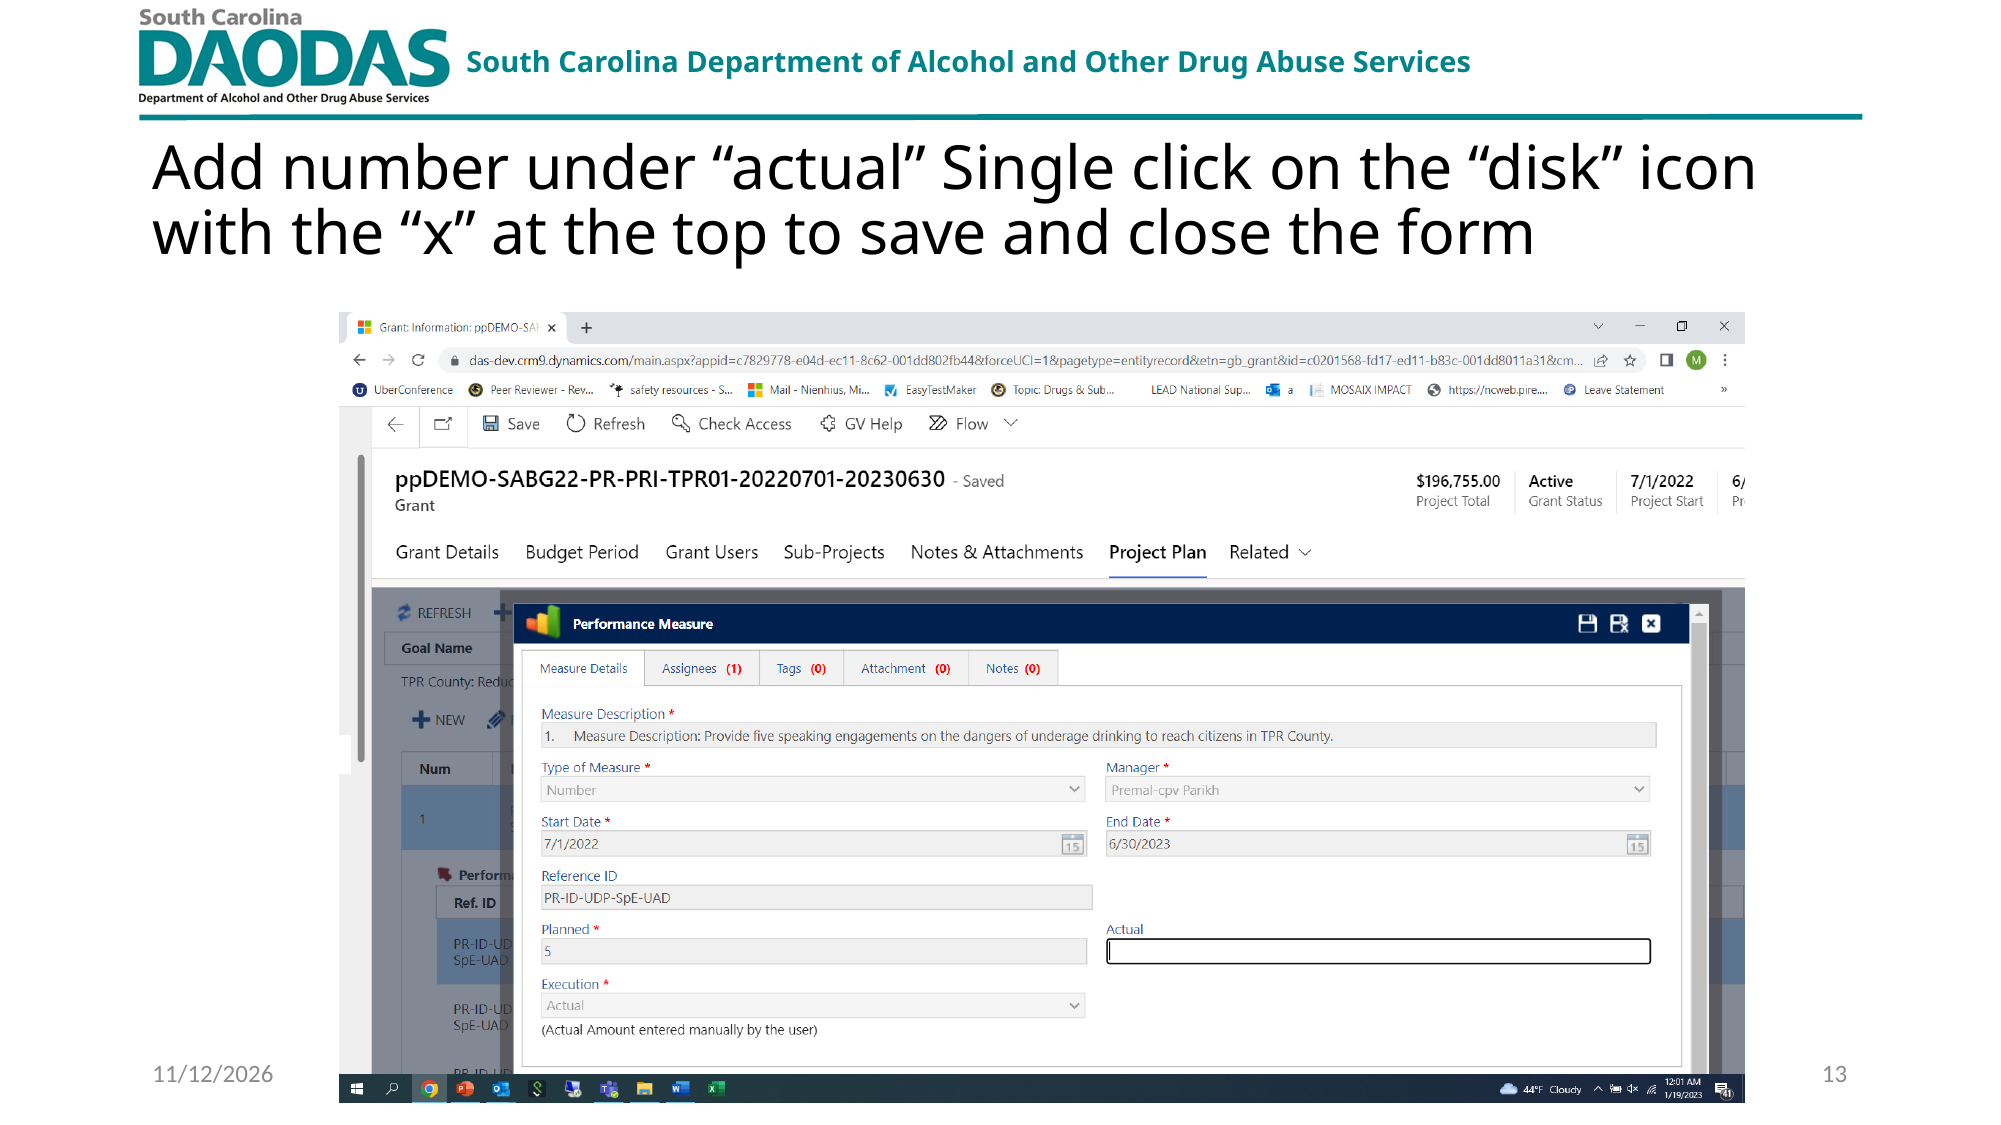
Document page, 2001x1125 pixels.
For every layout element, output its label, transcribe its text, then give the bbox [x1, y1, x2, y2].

slide_number 13 [1745, 1042, 1863, 1103]
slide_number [137, 1042, 339, 1103]
picture [339, 312, 1745, 1103]
title Add number under “actual” Single click on the “disk” icon with the “x” at the top to save and close the form [137, 127, 1863, 278]
picture [133, 4, 454, 111]
